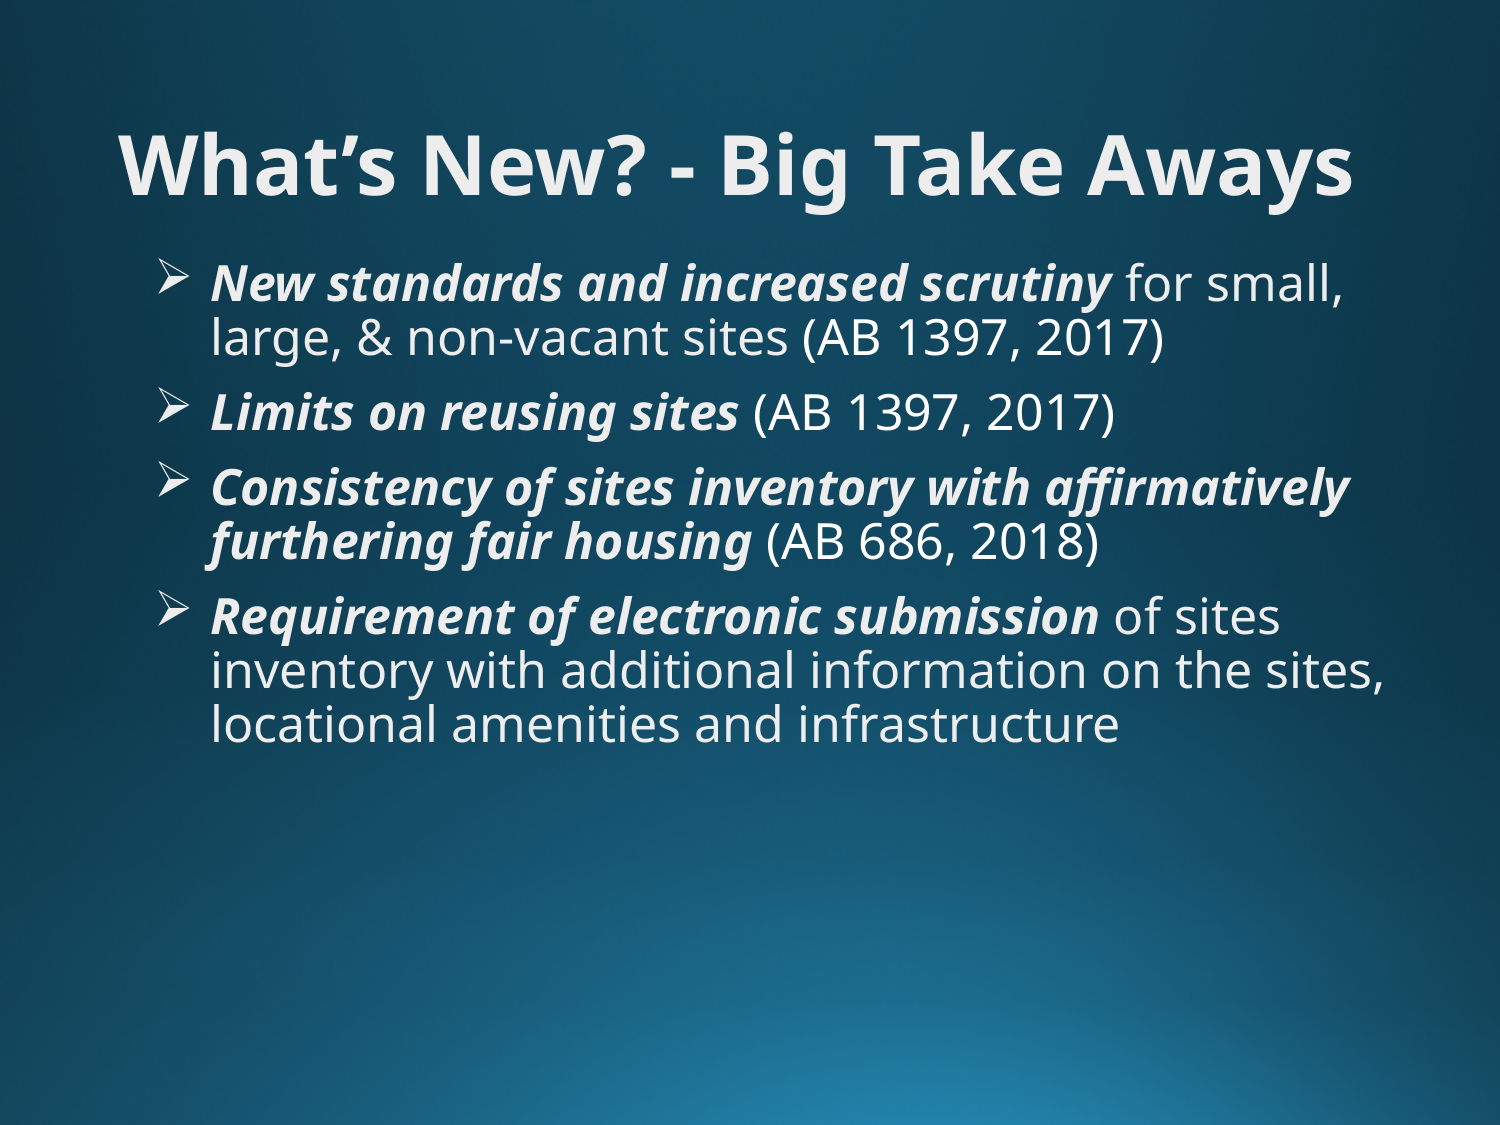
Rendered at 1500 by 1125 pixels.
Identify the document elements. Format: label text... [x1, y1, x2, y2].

picture [0, 0, 1500, 1125]
list New standards and increased scrutiny for small, large, & non-vacant sites (AB 1397, 2017) Limits on reusing sites (AB 1397, 2017) Consistency of sites inventory with affirmatively furthering fair housing (AB 686, 2018) Requirement of electronic submission of sites inventory with additional information on the sites, locational amenities and infrastructure [120, 251, 1415, 1085]
title What’s New? - Big Take Aways [103, 59, 1397, 278]
